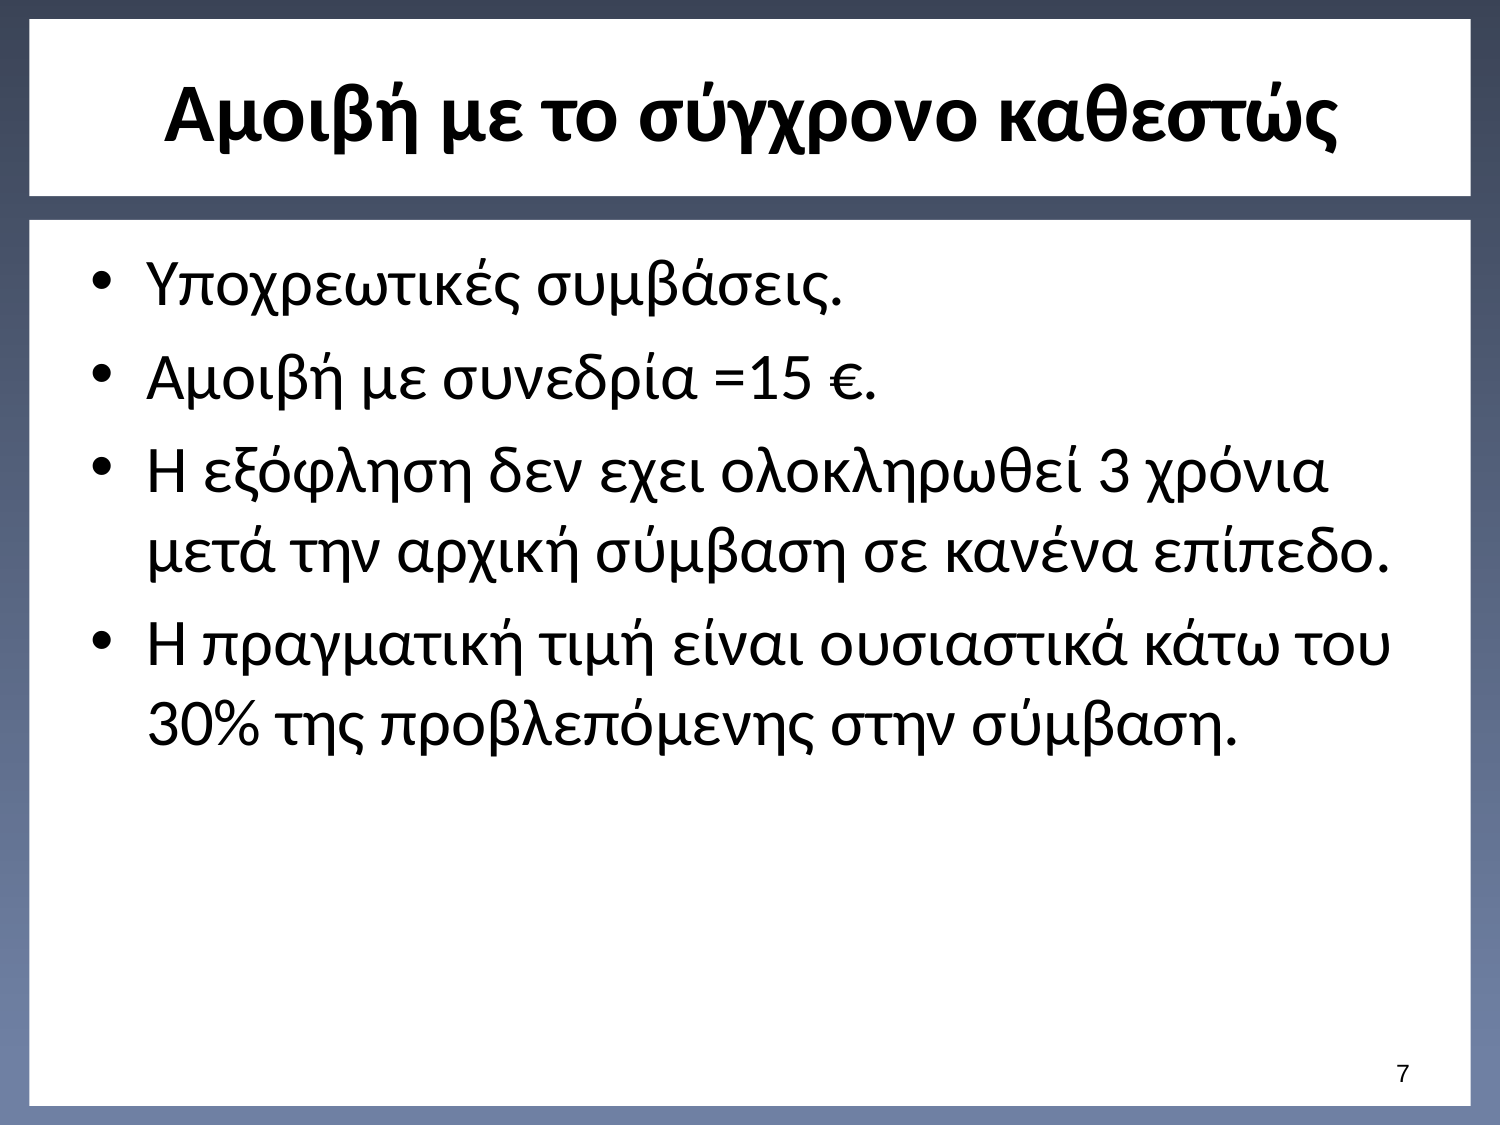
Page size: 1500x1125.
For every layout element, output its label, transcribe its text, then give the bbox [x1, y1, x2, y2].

slide_number 6 [1074, 1042, 1425, 1103]
title Αμοιβή με το σύγχρονο καθεστώς [76, 19, 1427, 197]
list Υποχρεωτικές συμβάσεις. Αμοιβή με συνεδρία =15 €. Η εξόφληση δεν εχει ολοκληρωθεί 3 χρόνια μετά την αρχική σύμβαση σε κανένα επίπεδο. Η πραγματική τιμή είναι ουσιαστικά κάτω του 30% της προβλεπόμενης στην σύμβαση. [75, 231, 1425, 1024]
